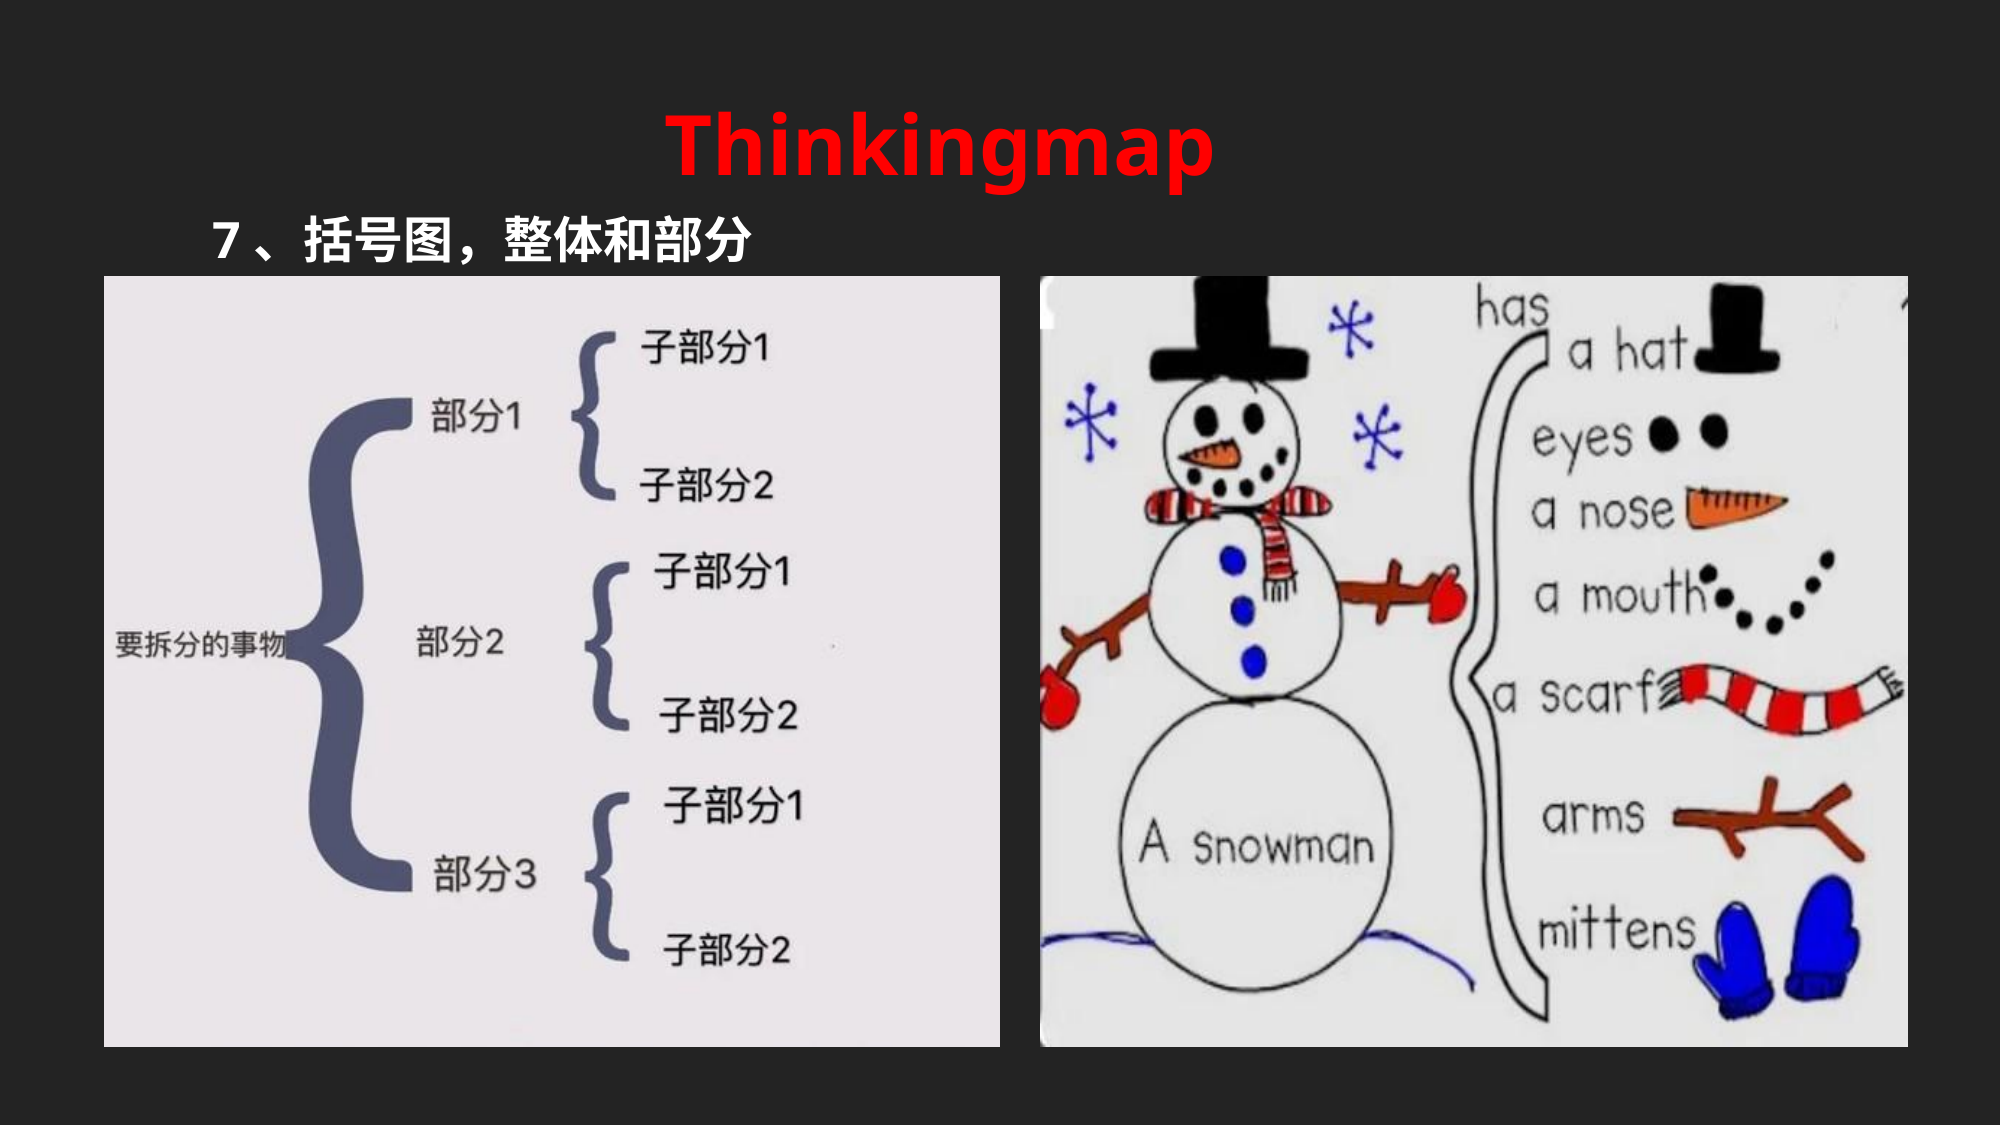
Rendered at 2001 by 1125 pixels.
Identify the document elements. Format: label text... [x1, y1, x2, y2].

text_box 7、括号图，整体和部分 [197, 200, 768, 276]
picture [1040, 276, 1908, 1047]
picture [104, 276, 1000, 1047]
text_box Thinkingmap [649, 84, 1232, 200]
